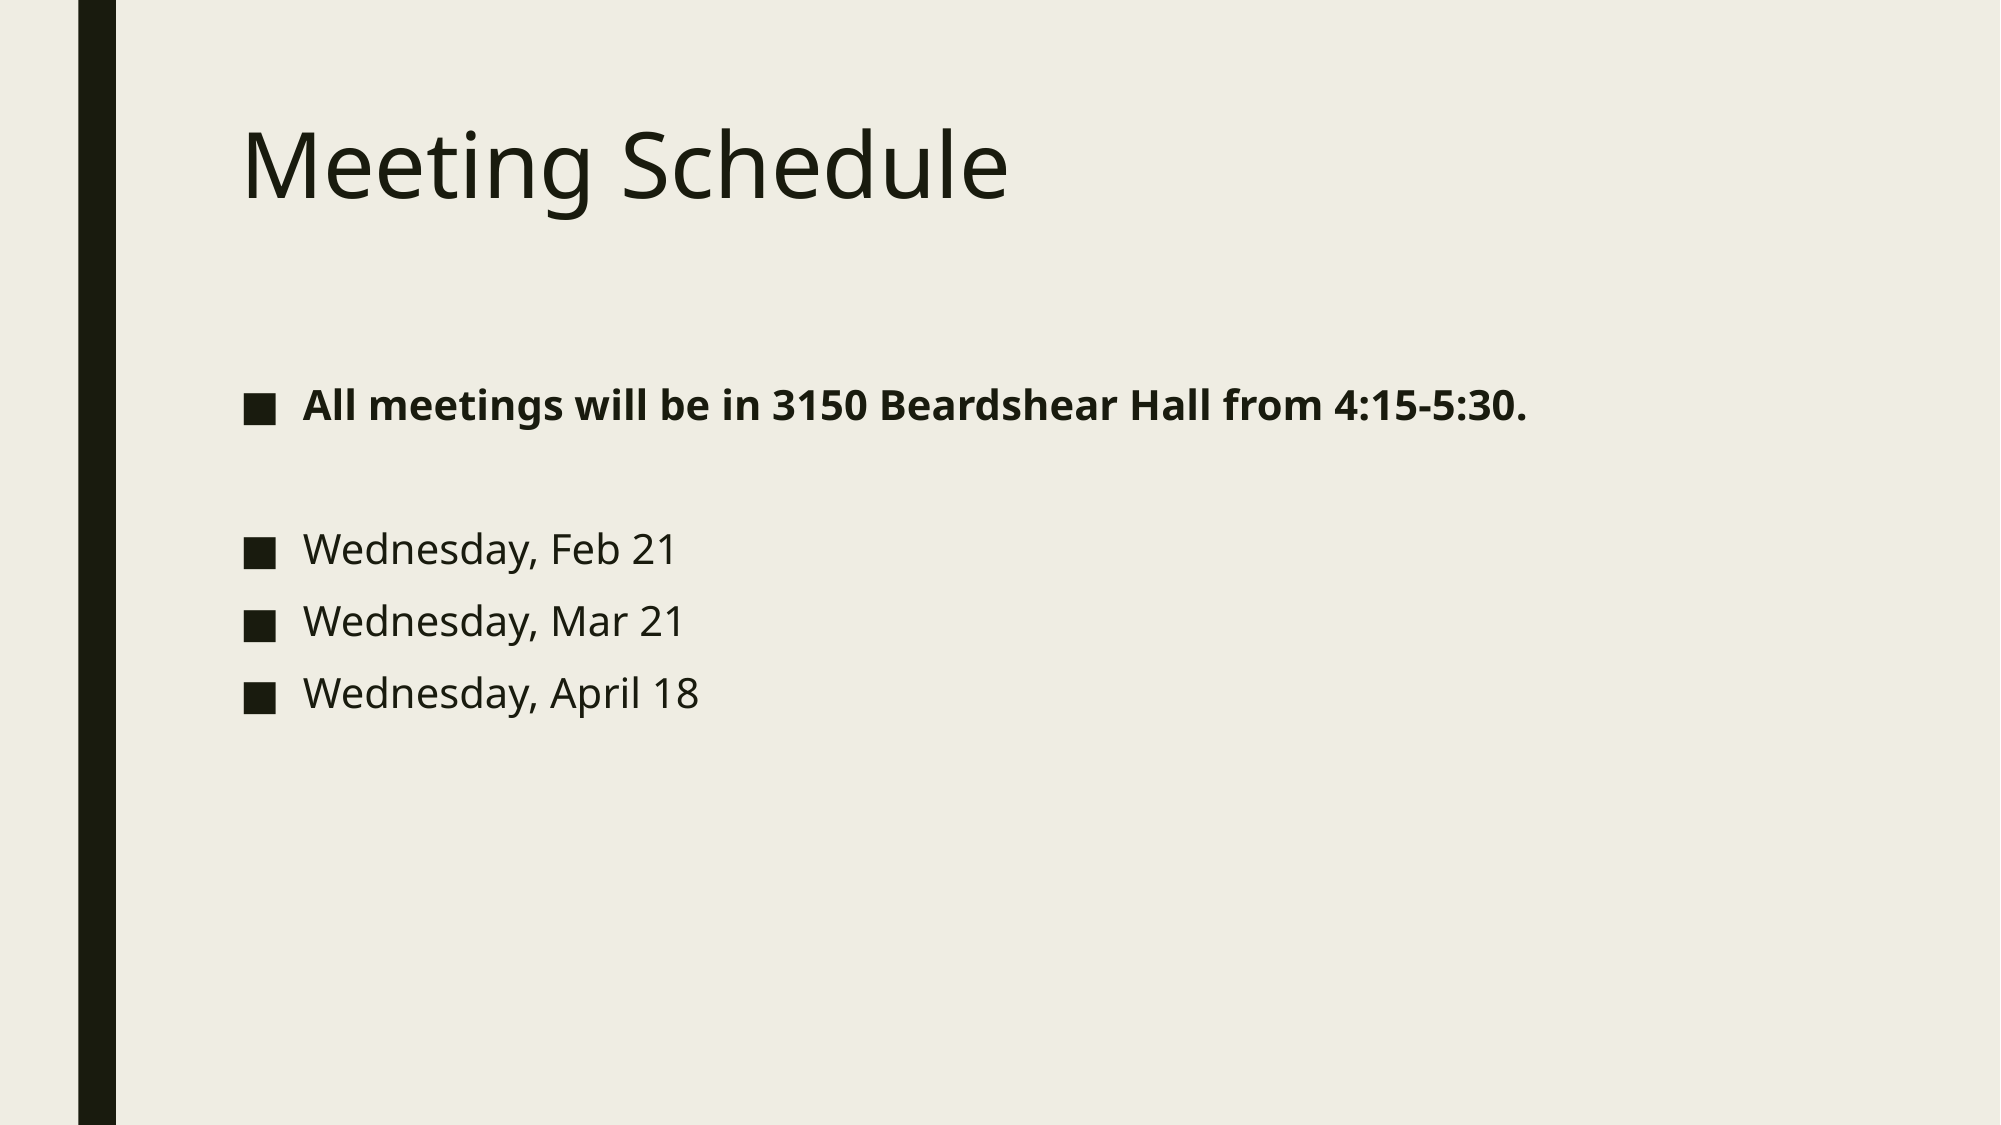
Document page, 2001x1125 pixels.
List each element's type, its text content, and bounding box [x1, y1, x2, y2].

title Meeting Schedule [225, 112, 1800, 357]
list All meetings will be in 3150 Beardshear Hall from 4:15-5:30. Wednesday, Feb 21 Wednesday, Mar 21 Wednesday, April 18 [225, 375, 1800, 963]
